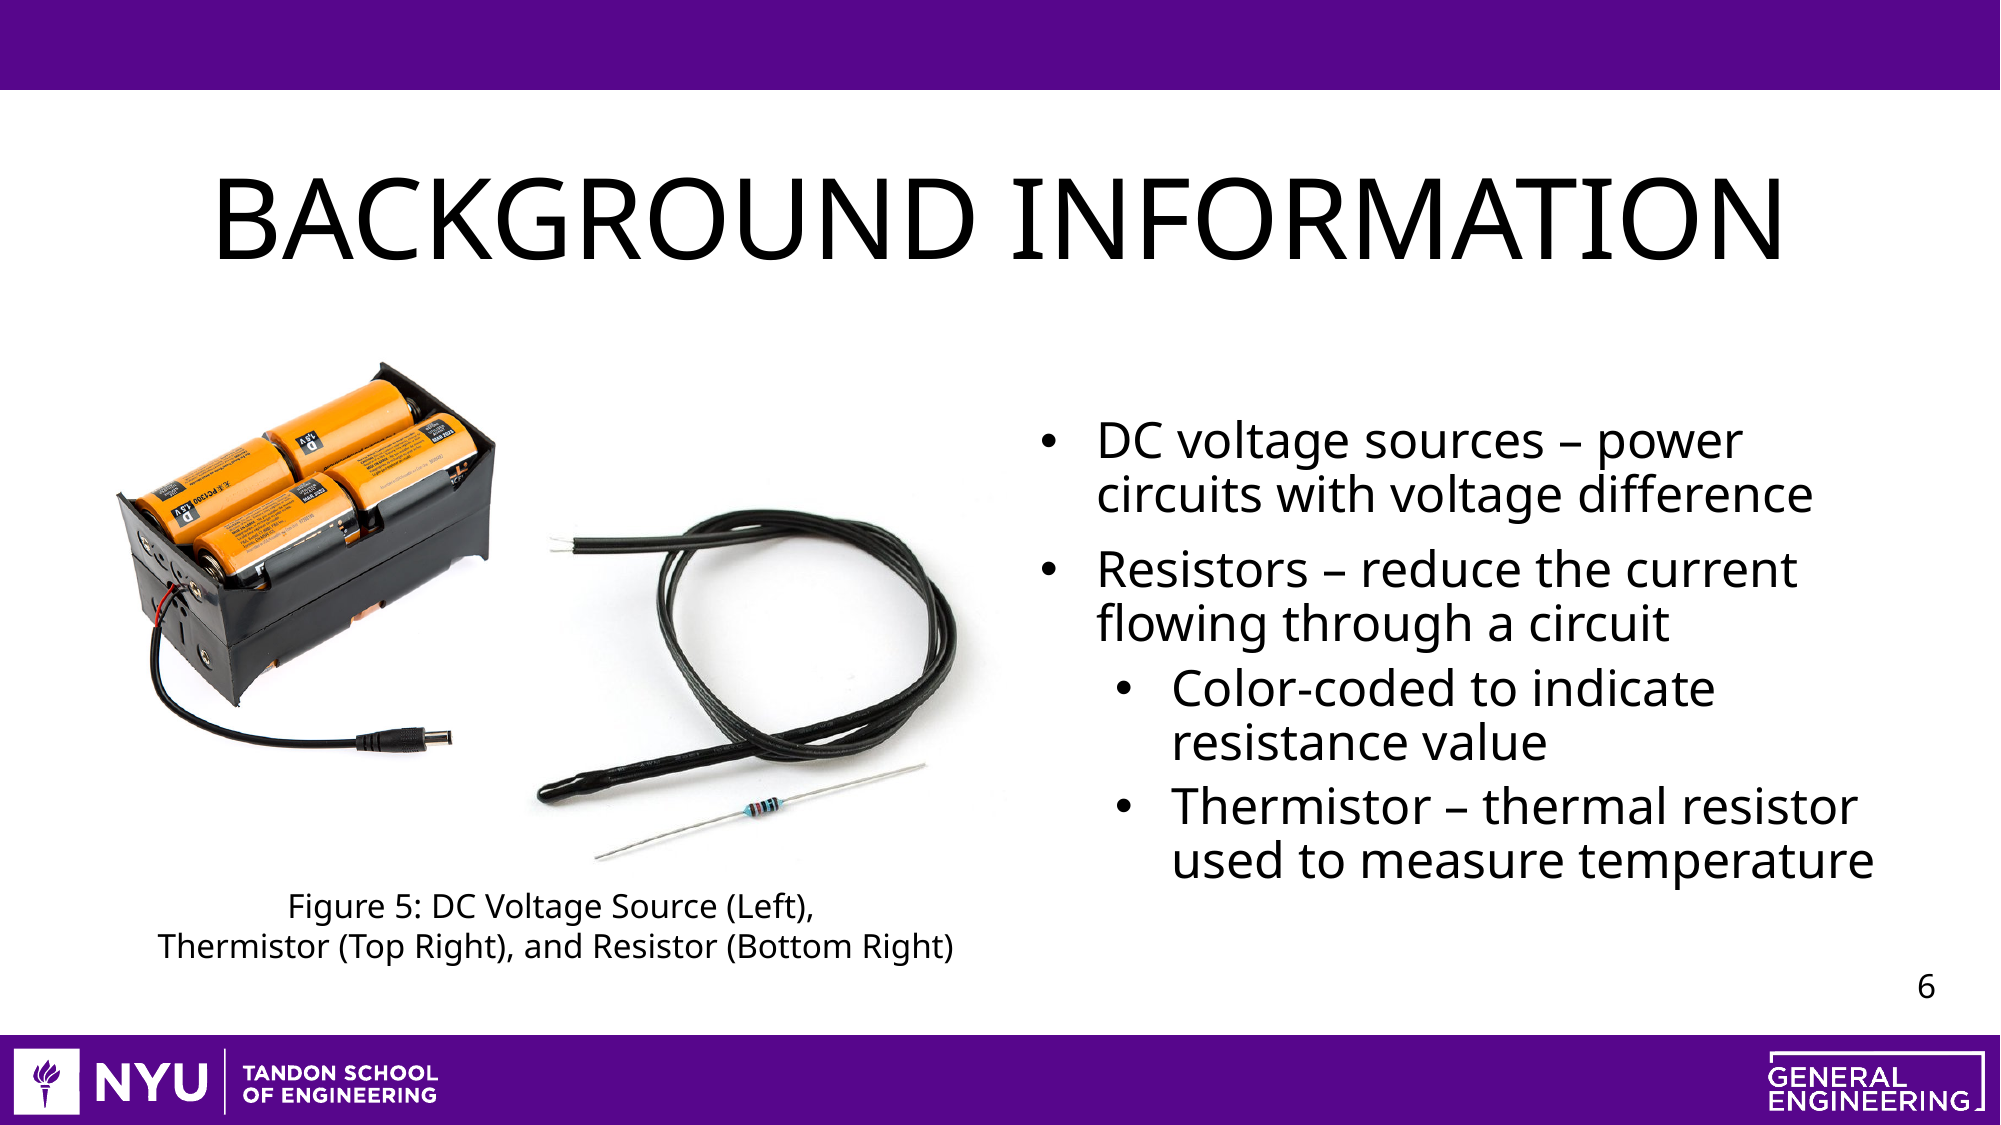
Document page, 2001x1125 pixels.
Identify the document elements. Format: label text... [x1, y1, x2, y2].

subtitle DC voltage sources – power circuits with voltage difference Resistors – reduce the current flowing through a circuit Color-coded to indicate resistance value Thermistor – thermal resistor used to measure temperature [1025, 331, 1938, 974]
text_box 6 [1802, 958, 1951, 1013]
text_box [0, 0, 2000, 91]
title BACKGROUND INFORMATION [92, 132, 1908, 292]
picture [13, 1048, 438, 1115]
text_box [0, 1034, 2000, 1125]
picture [89, 344, 1007, 878]
text_box Figure 5: DC Voltage Source (Left), Thermistor (Top Right), and Resistor (Bottom Right) [133, 877, 979, 973]
picture [1768, 1051, 1985, 1111]
